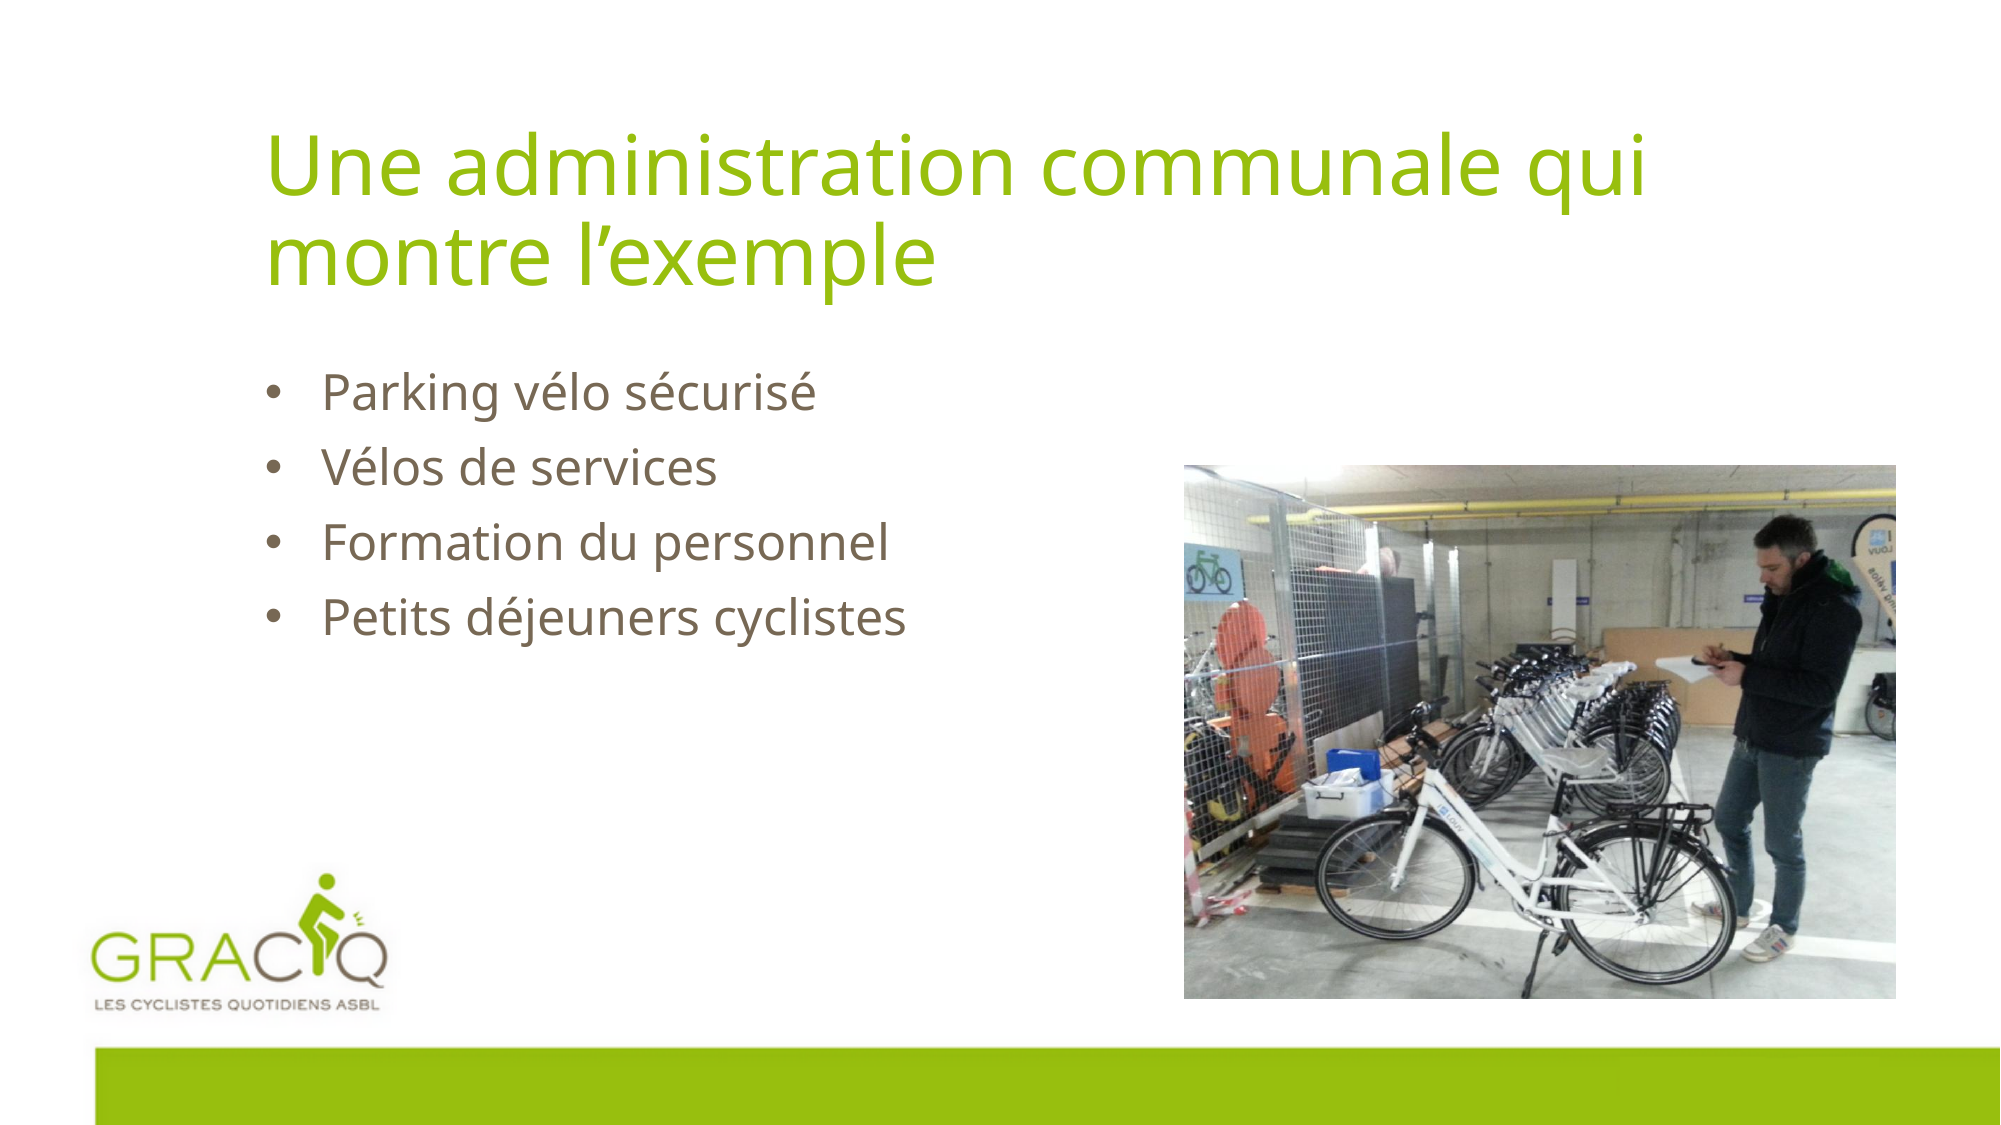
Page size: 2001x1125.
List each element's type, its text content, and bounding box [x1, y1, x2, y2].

title Une administration communale qui montre l’exemple [249, 109, 1856, 312]
picture [55, 465, 2000, 1125]
subtitle Parking vélo sécurisé Vélos de services Formation du personnel Petits déjeuners cyclistes [249, 278, 1750, 862]
